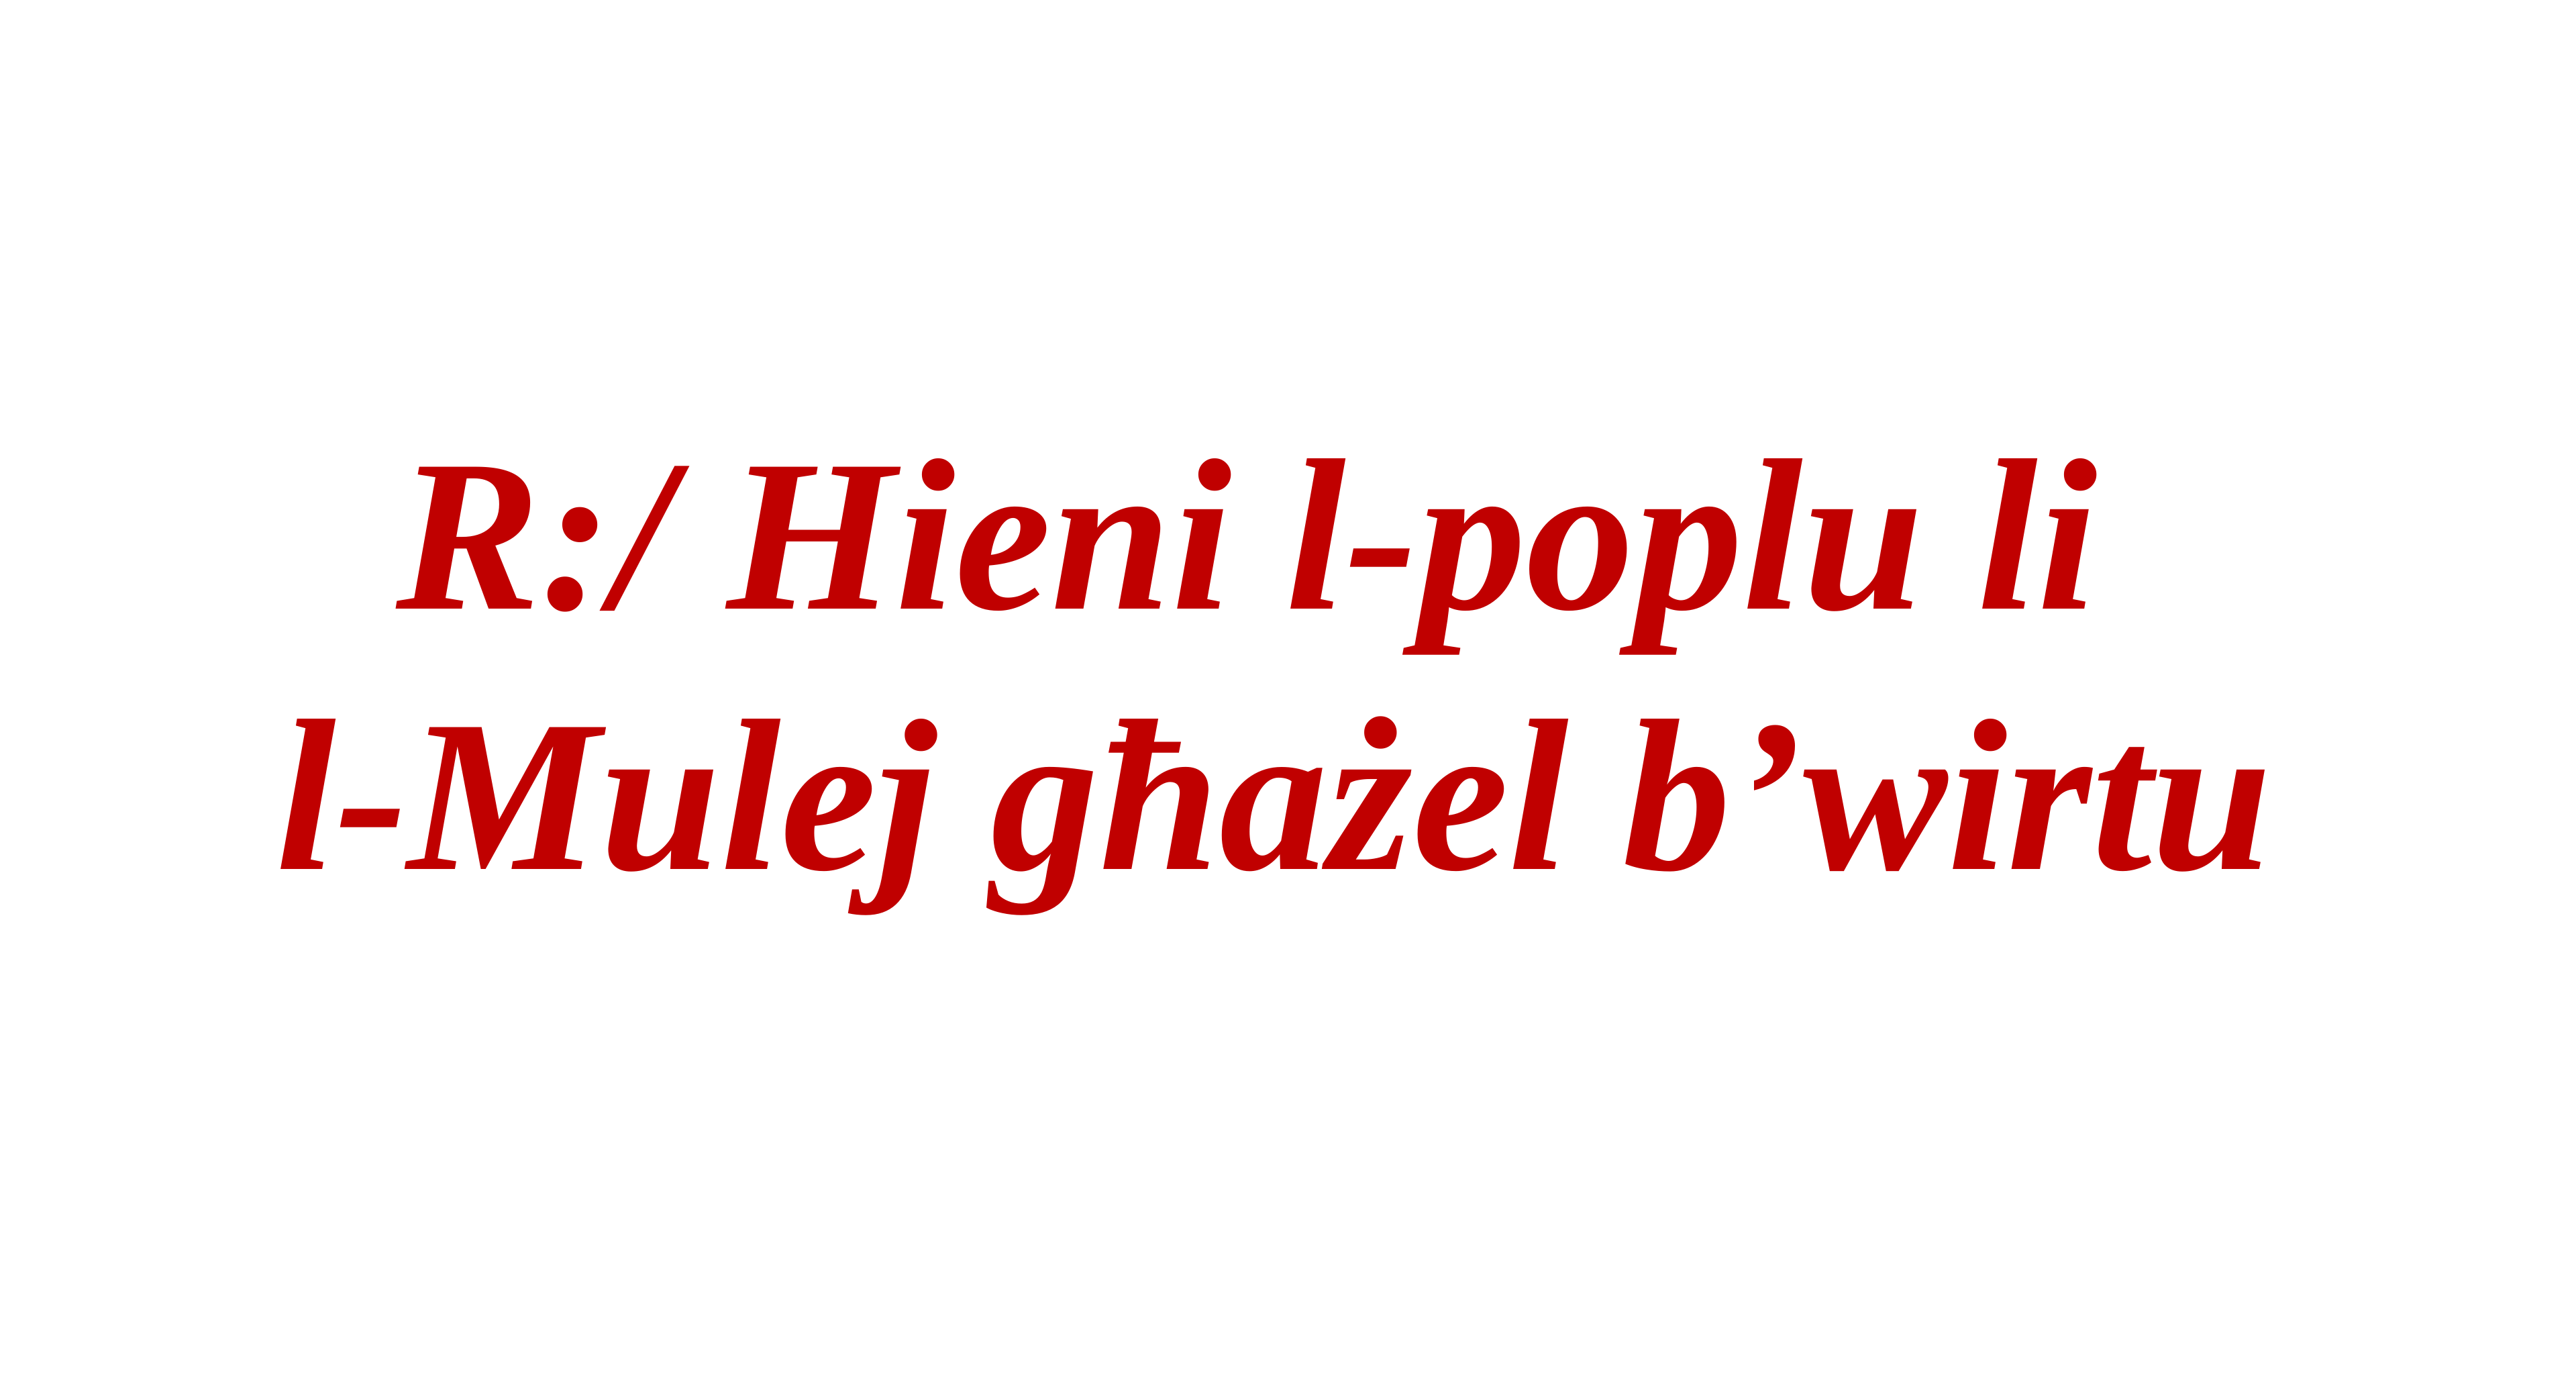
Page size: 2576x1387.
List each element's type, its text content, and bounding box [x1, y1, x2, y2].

text_box R:/ Hieni l-poplu li l-Mulej għażel b’wirtu [216, 381, 2334, 924]
